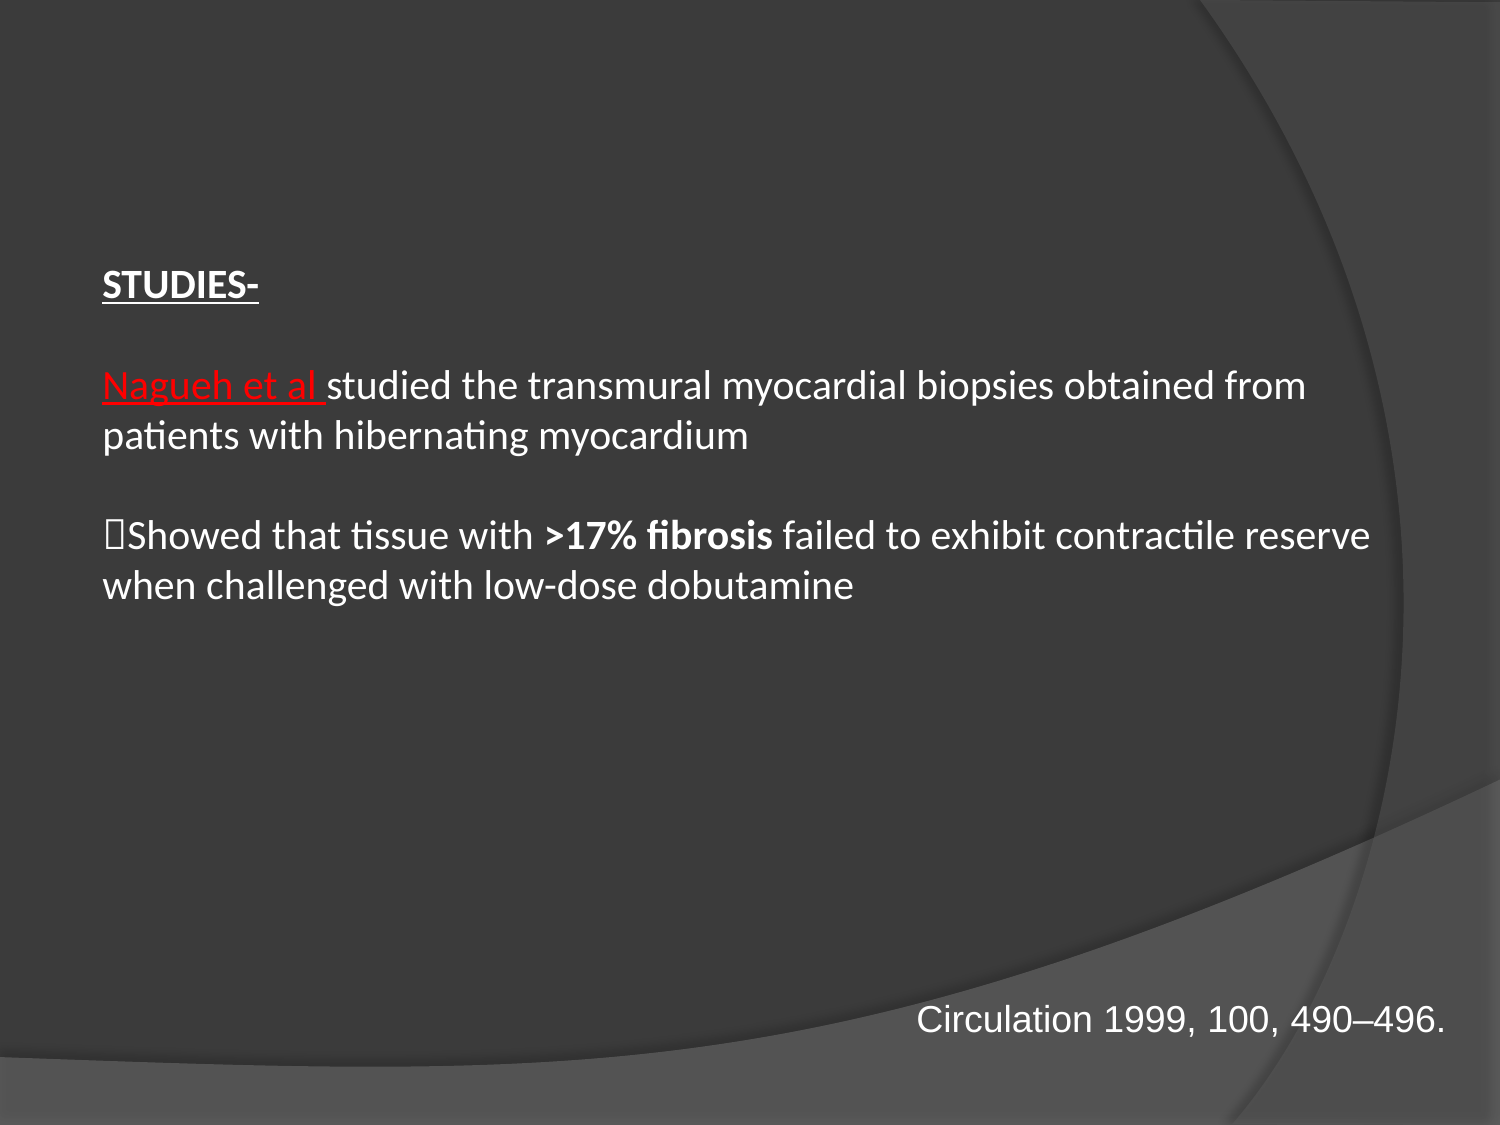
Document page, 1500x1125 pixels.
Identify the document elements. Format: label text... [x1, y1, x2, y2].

text_box Circulation 1999, 100, 490–496. [901, 987, 1462, 1048]
text_box STUDIES- Nagueh et al studied the transmural myocardial biopsies obtained from patients with hibernating myocardium Showed that tissue with >17% fibrosis failed to exhibit contractile reserve when challenged with low-dose dobutamine [87, 249, 1438, 615]
